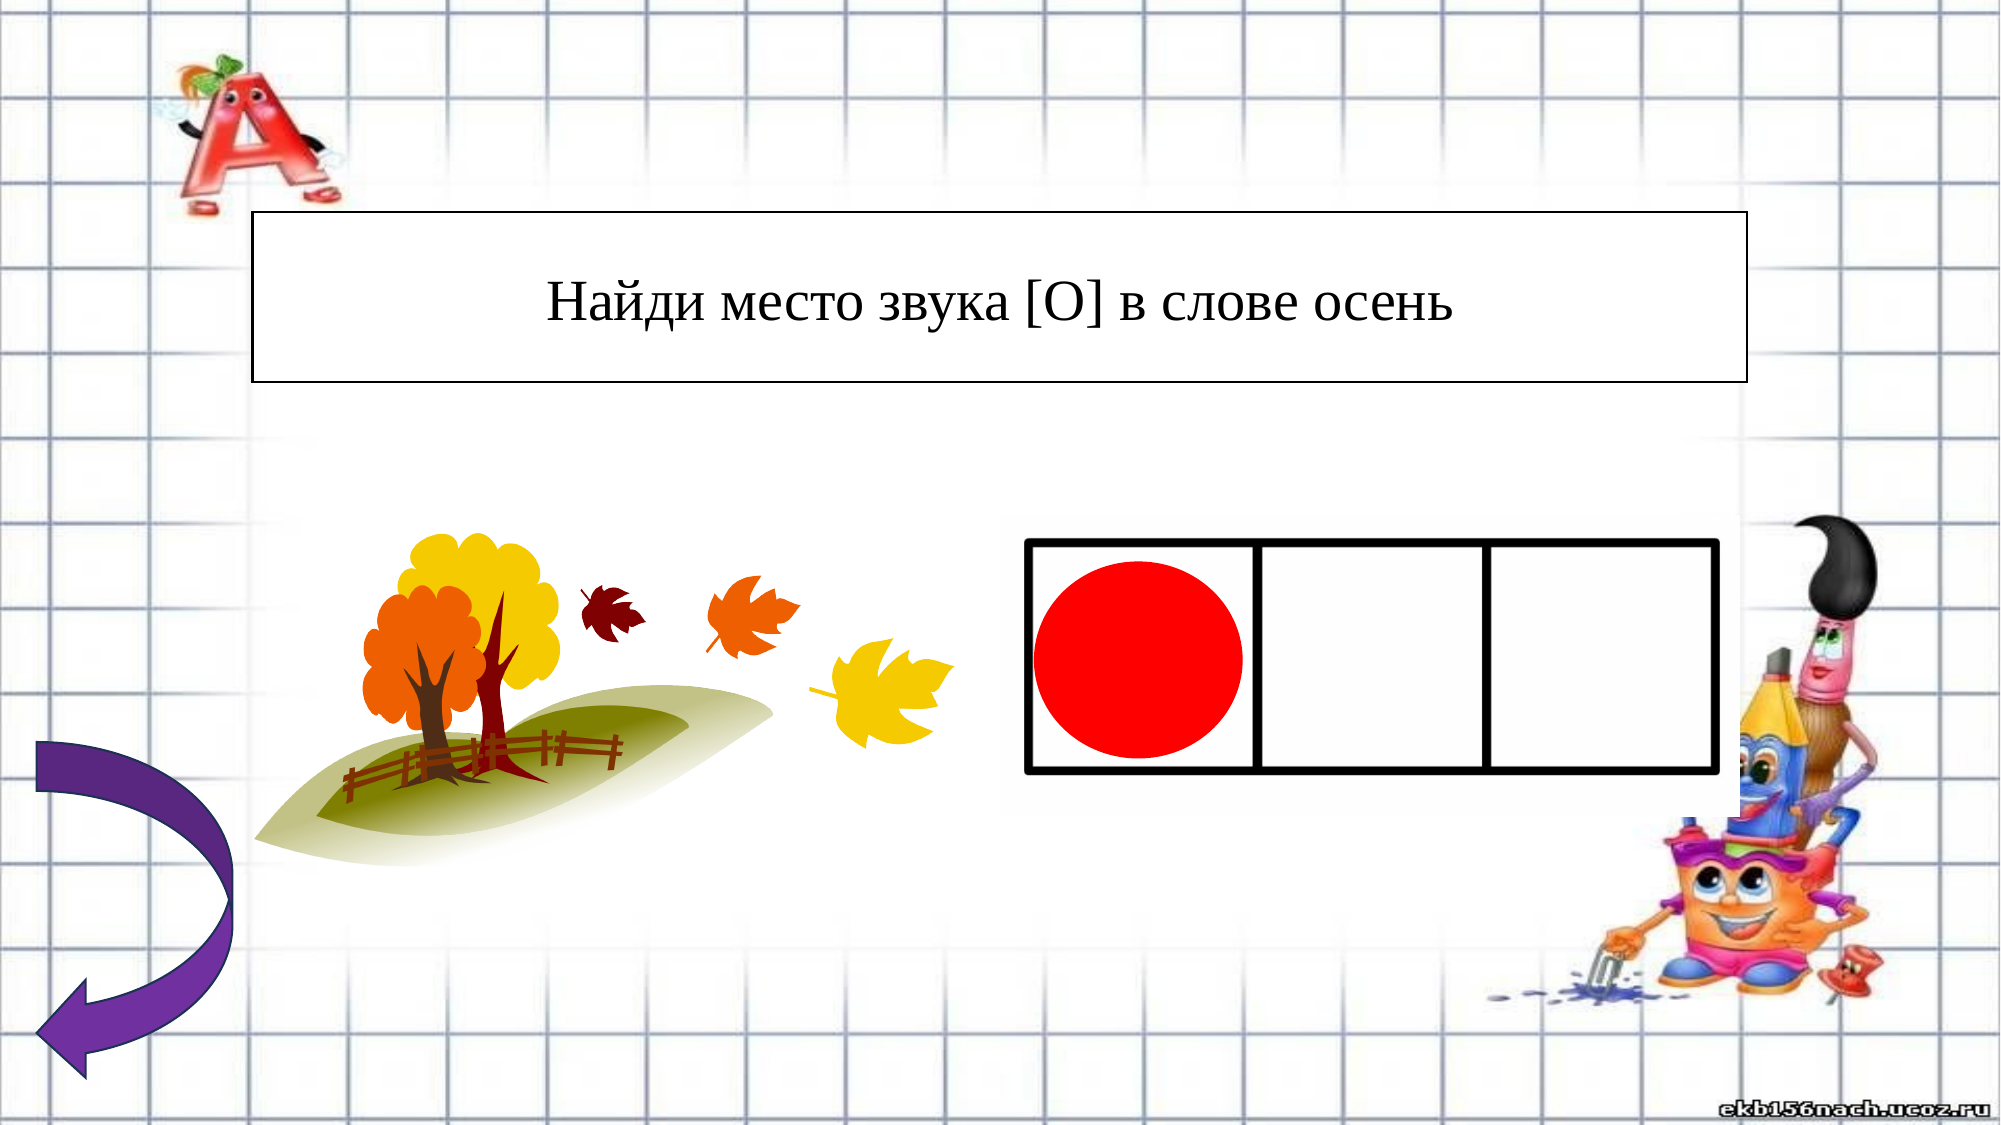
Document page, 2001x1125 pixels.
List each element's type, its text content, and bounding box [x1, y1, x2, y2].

text_box Найди место звука [О] в слове осень [251, 211, 1748, 383]
text_box [35, 740, 234, 1081]
picture [0, 0, 2001, 1125]
